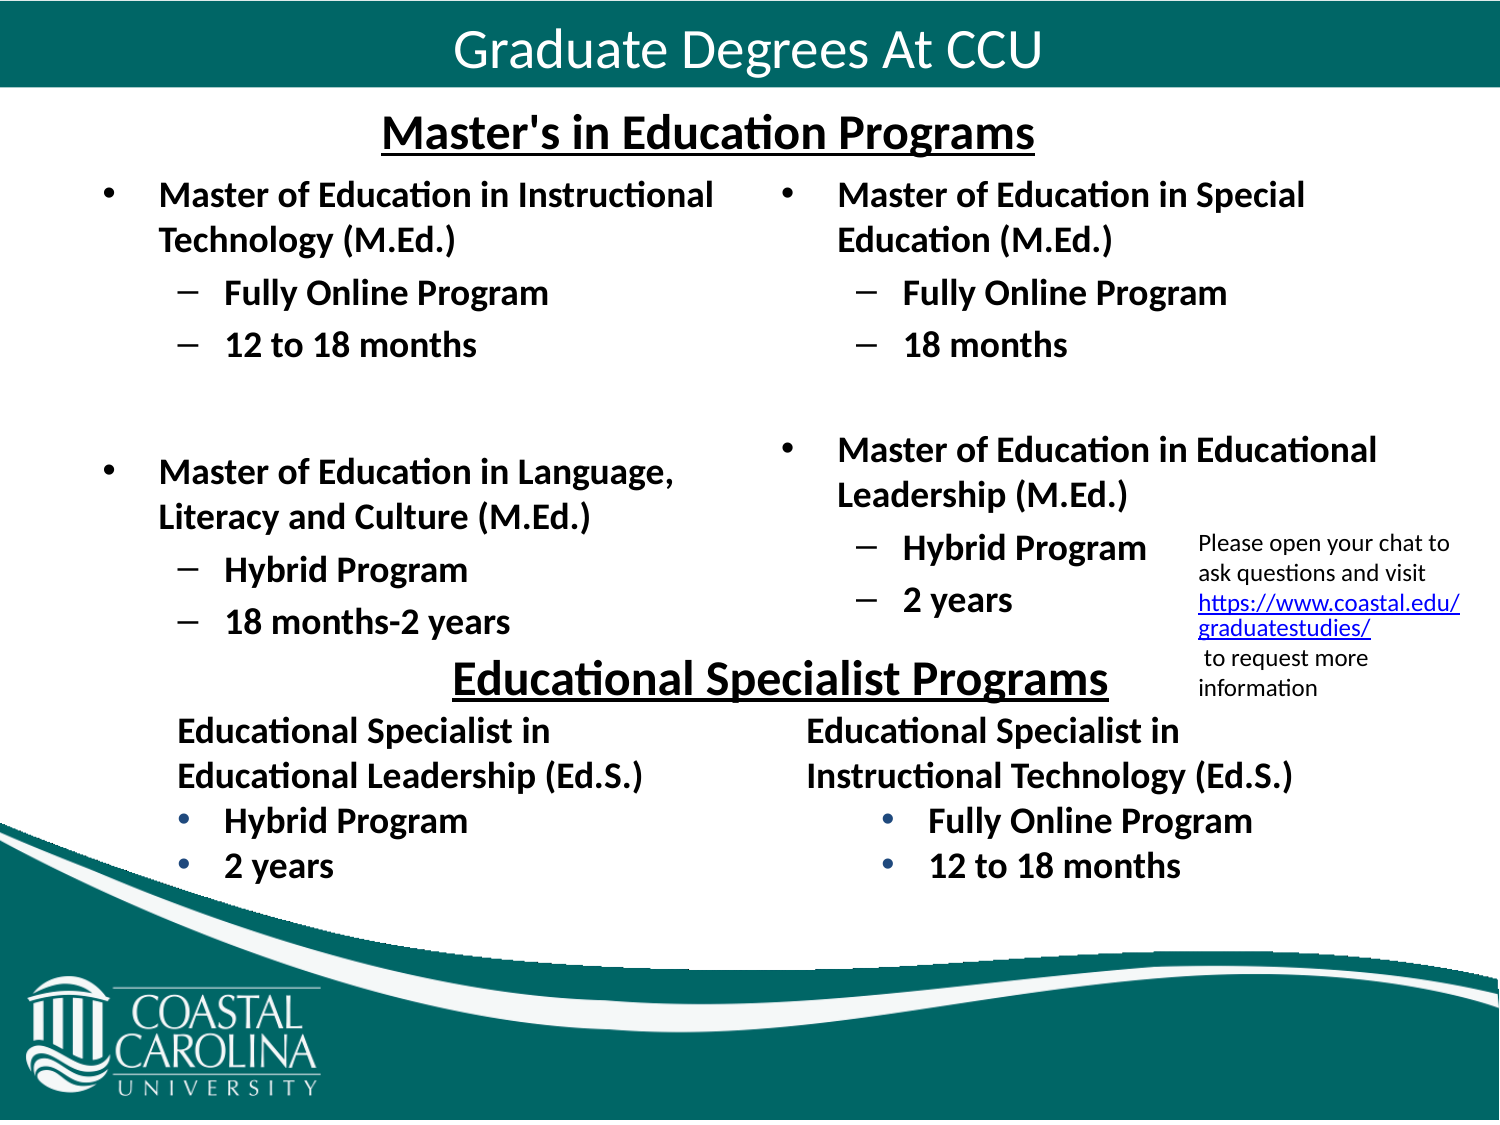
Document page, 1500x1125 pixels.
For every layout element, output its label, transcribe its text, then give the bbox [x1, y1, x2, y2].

text_box Educational Specialist in Instructional Technology (Ed.S.) Fully Online Program 12 to 18 months [791, 698, 1366, 821]
list Master of Education in Instructional Technology (M.Ed.) Fully Online Program 12 to 18 months Master of Education in Language, Literacy and Culture (M.Ed.) Hybrid Program 18 months-2 years Master of Education in Special Education (M.Ed.) Fully Online Program 18 months Master of Education in Educational Leadership (M.Ed.) Hybrid Program 2 years [87, 162, 1475, 663]
text_box Master's in Education Programs [366, 92, 1051, 167]
text_box [0, 0, 1500, 88]
text_box Please open your chat to ask questions and visit https://www.coastal.edu/graduatestudies/ to request more information [1183, 519, 1480, 714]
title Graduate Degrees At CCU [174, 3, 1323, 88]
text_box Educational Specialist Programs [437, 637, 1125, 713]
picture [0, 823, 1499, 1120]
text_box Educational Specialist in Educational Leadership (Ed.S.) Hybrid Program 2 years [162, 698, 709, 821]
